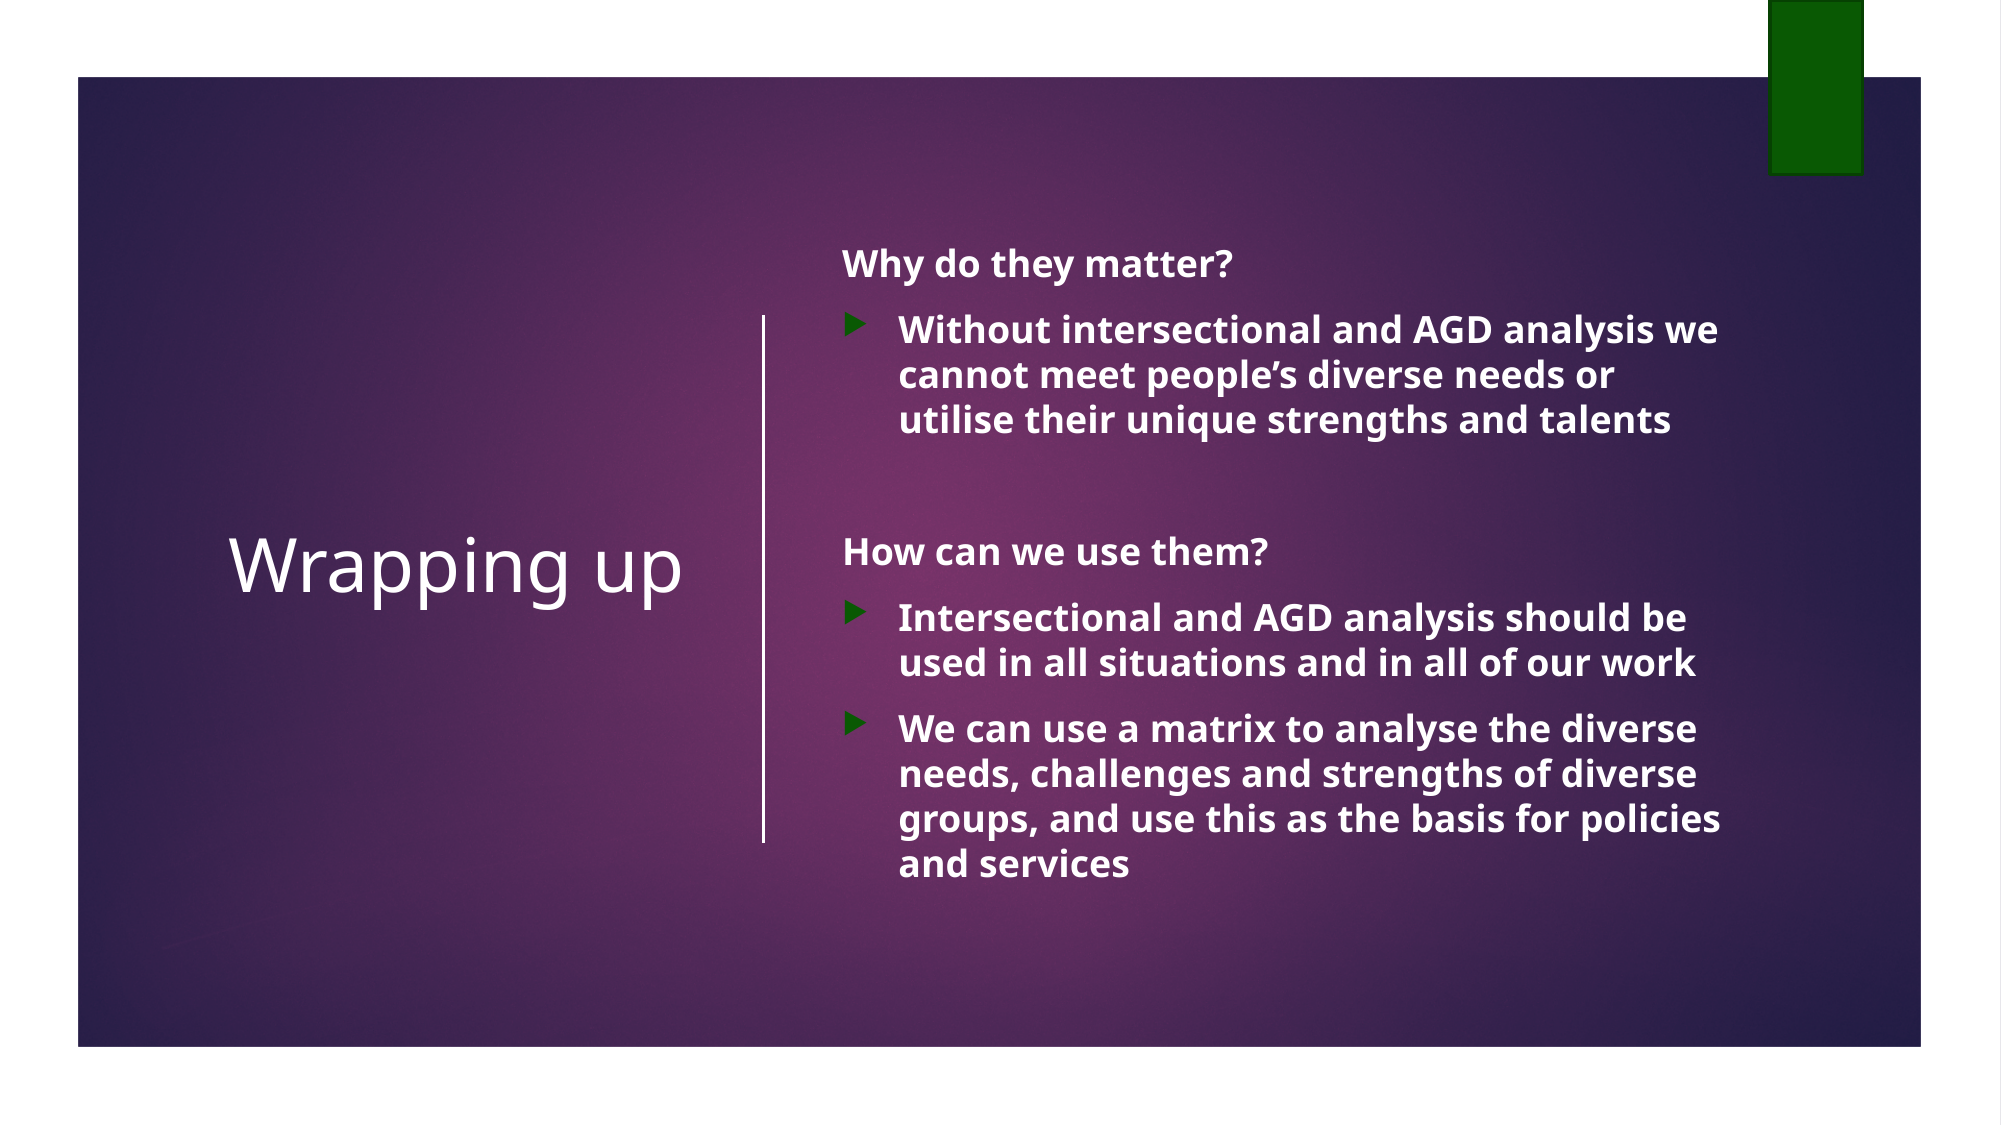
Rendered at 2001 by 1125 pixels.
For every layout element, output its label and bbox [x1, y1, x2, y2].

text_box [0, 0, 2000, 1125]
